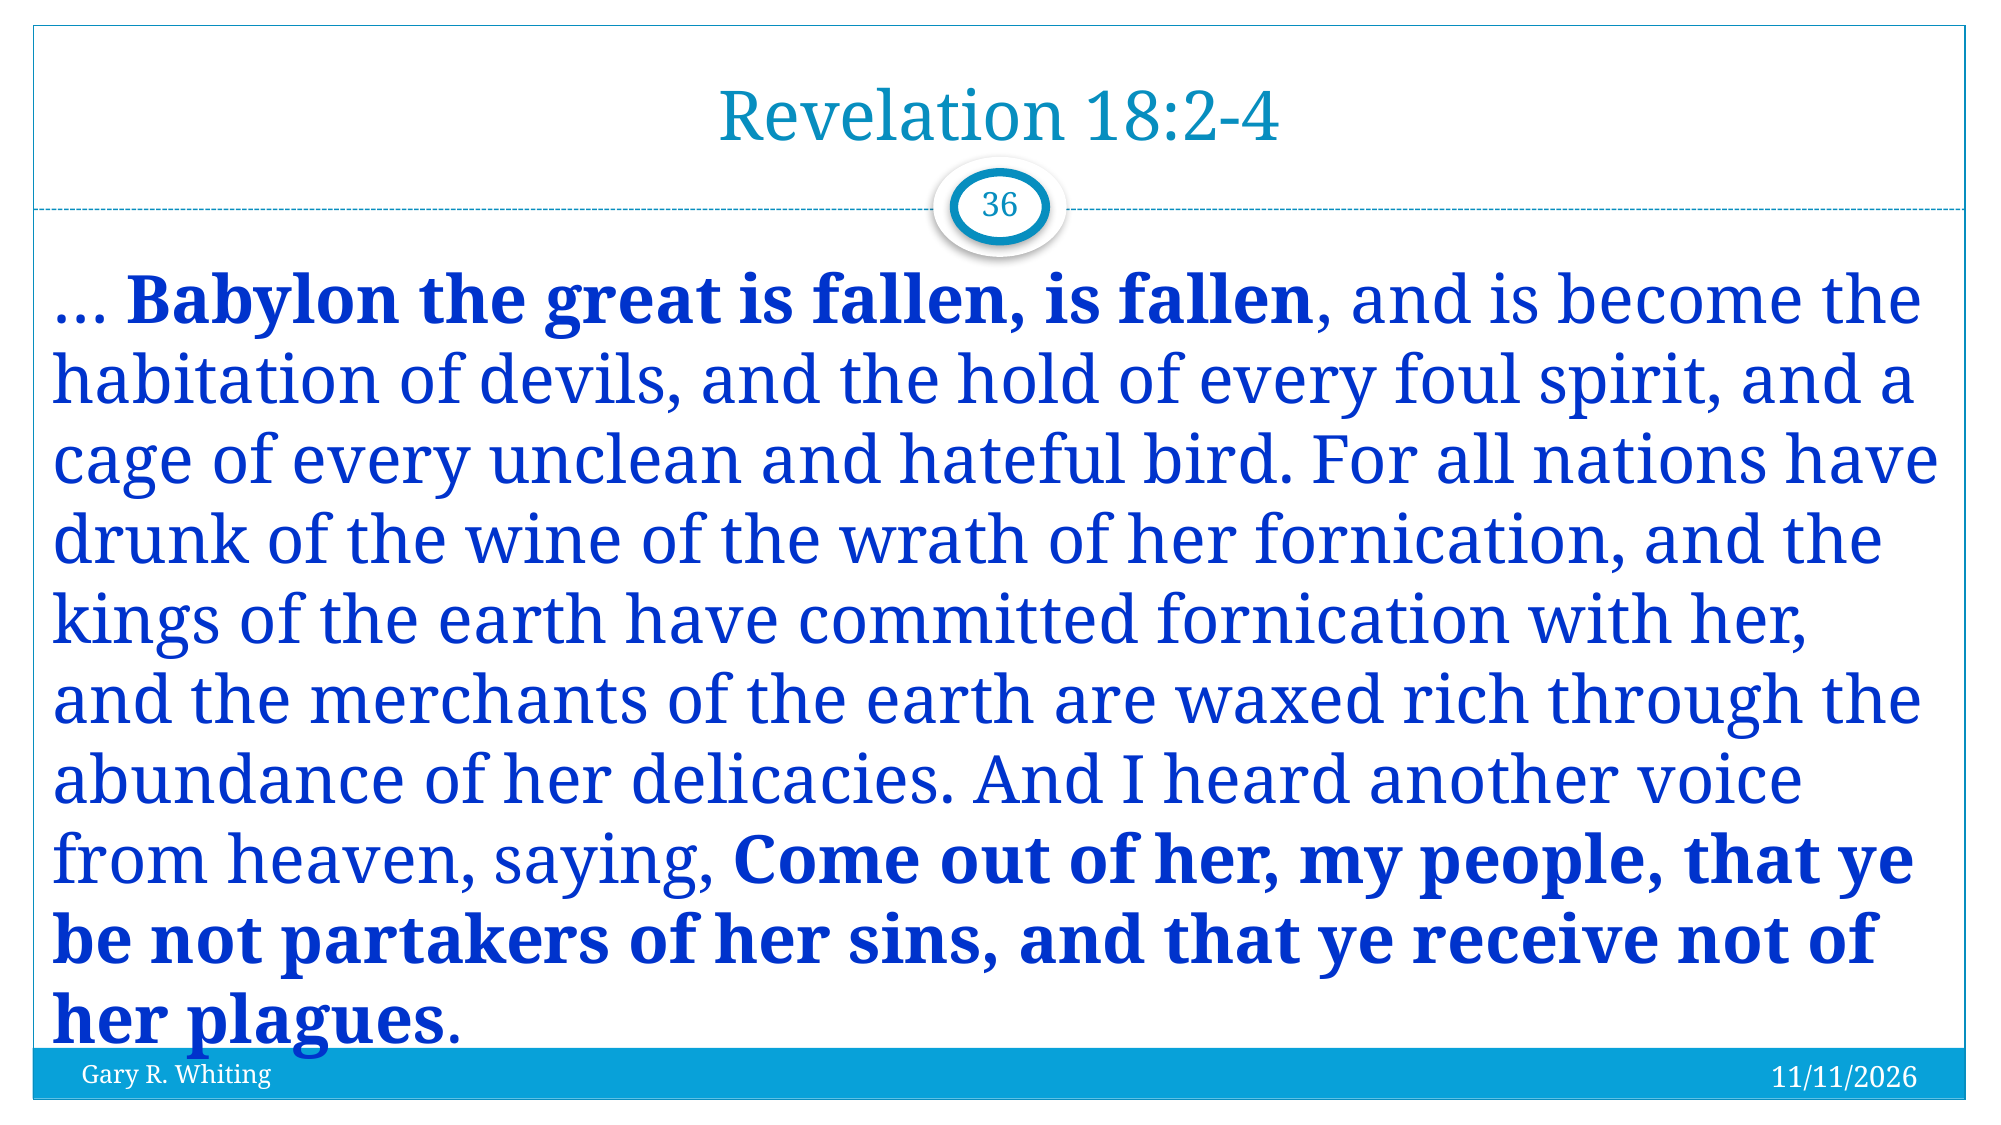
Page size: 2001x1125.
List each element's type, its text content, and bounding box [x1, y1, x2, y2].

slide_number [1266, 1050, 1933, 1111]
title Revelation 18:2-4 [66, 37, 1933, 162]
text_box … Babylon the great is fallen, is fallen, and is become the habitation of devils, and the hold of every foul spirit, and a cage of every unclean and hateful bird. For all nations have drunk of the wine of the wrath of her fornication, and the kings of the earth have committed fornication with her, and the merchants of the earth are waxed rich through the abundance of her delicacies. And I heard another voice from heaven, saying, Come out of her, my people, that ye be not partakers of her sins, and that ye receive not of her plagues. [37, 249, 1963, 1065]
footer Gary R. Whiting [66, 1051, 850, 1112]
slide_number 36 [950, 169, 1050, 243]
